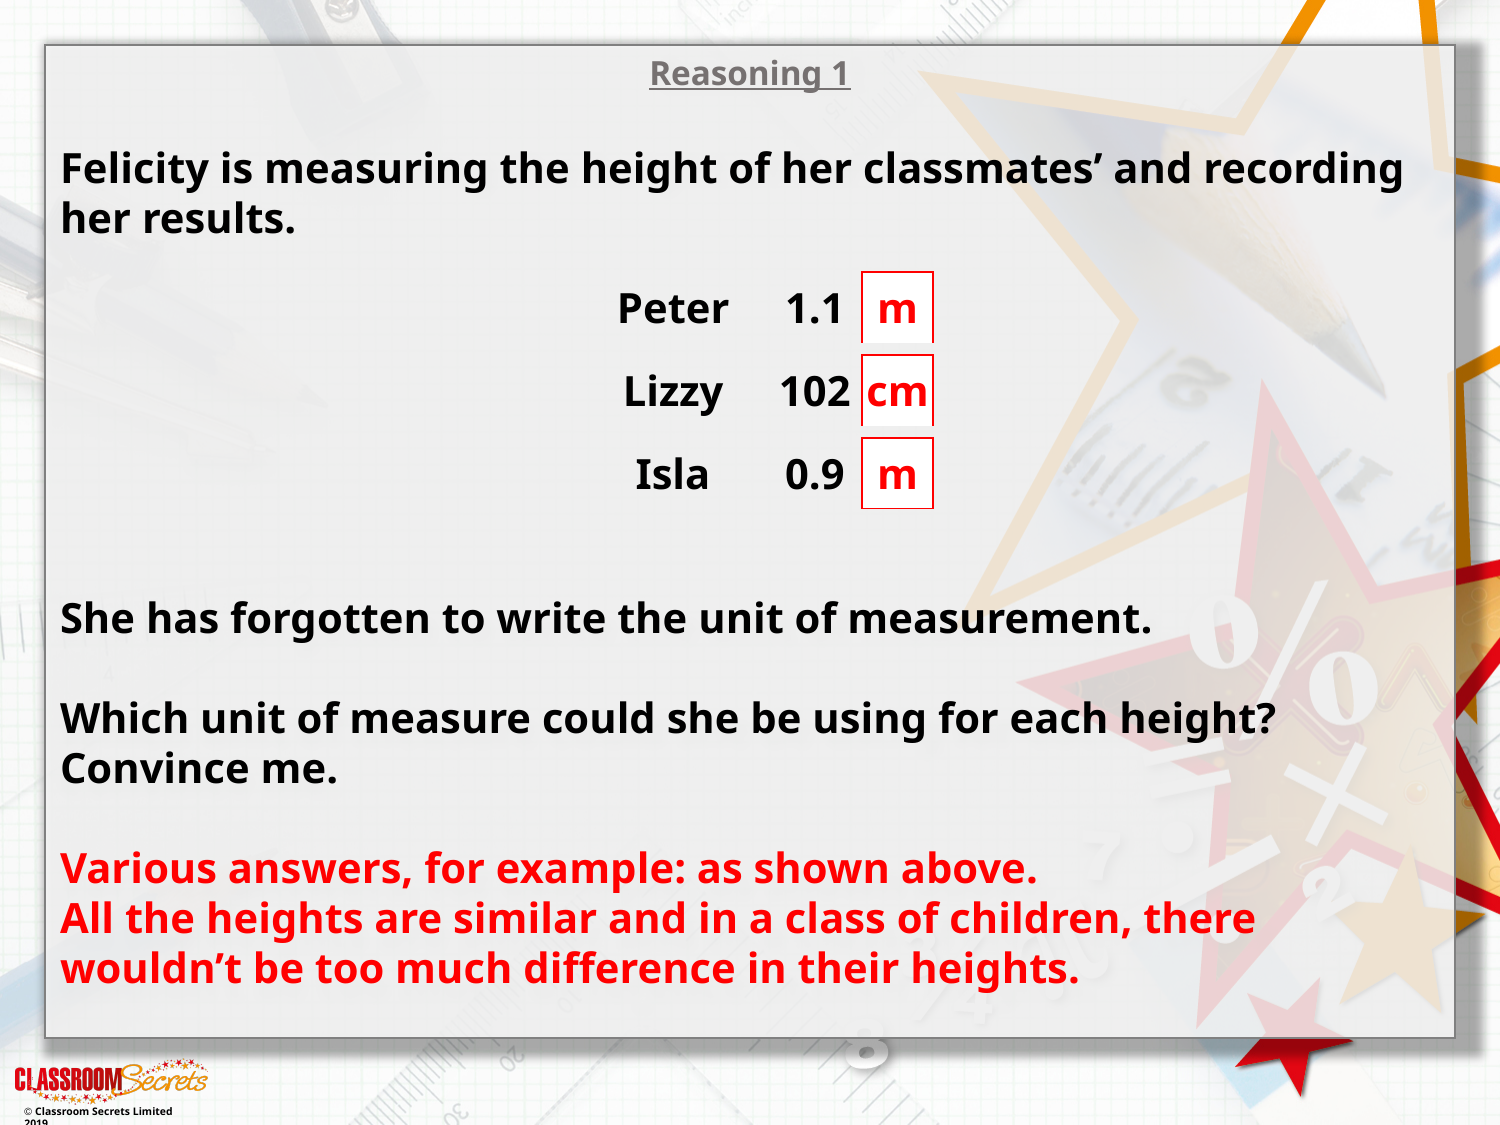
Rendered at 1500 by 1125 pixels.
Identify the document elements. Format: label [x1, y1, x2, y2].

picture [0, 0, 1500, 1125]
text_box [9, 1058, 213, 1125]
